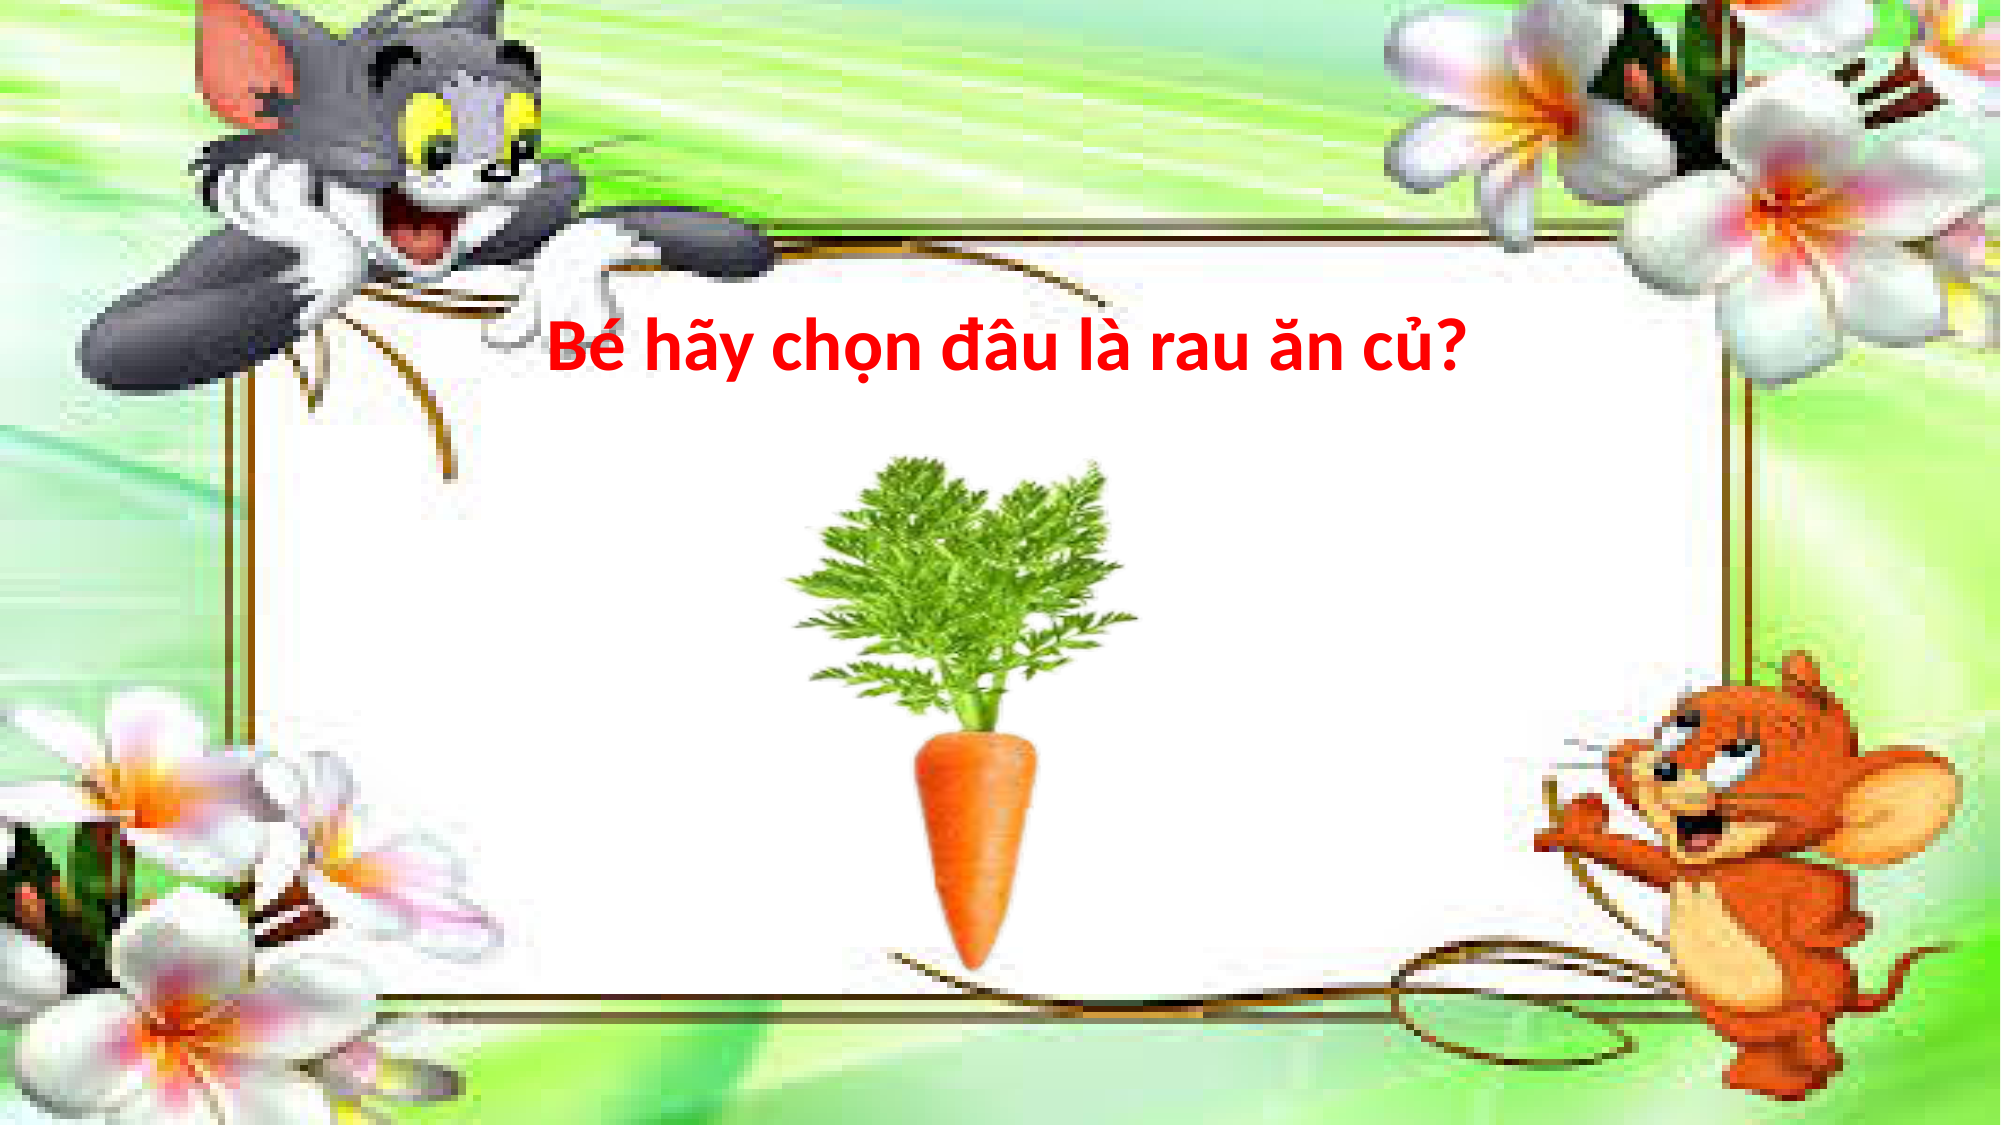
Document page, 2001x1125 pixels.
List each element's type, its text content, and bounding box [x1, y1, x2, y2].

text_box Bé hãy chọn đâu là rau ăn củ? [438, 288, 1579, 394]
picture [0, 0, 2001, 1125]
